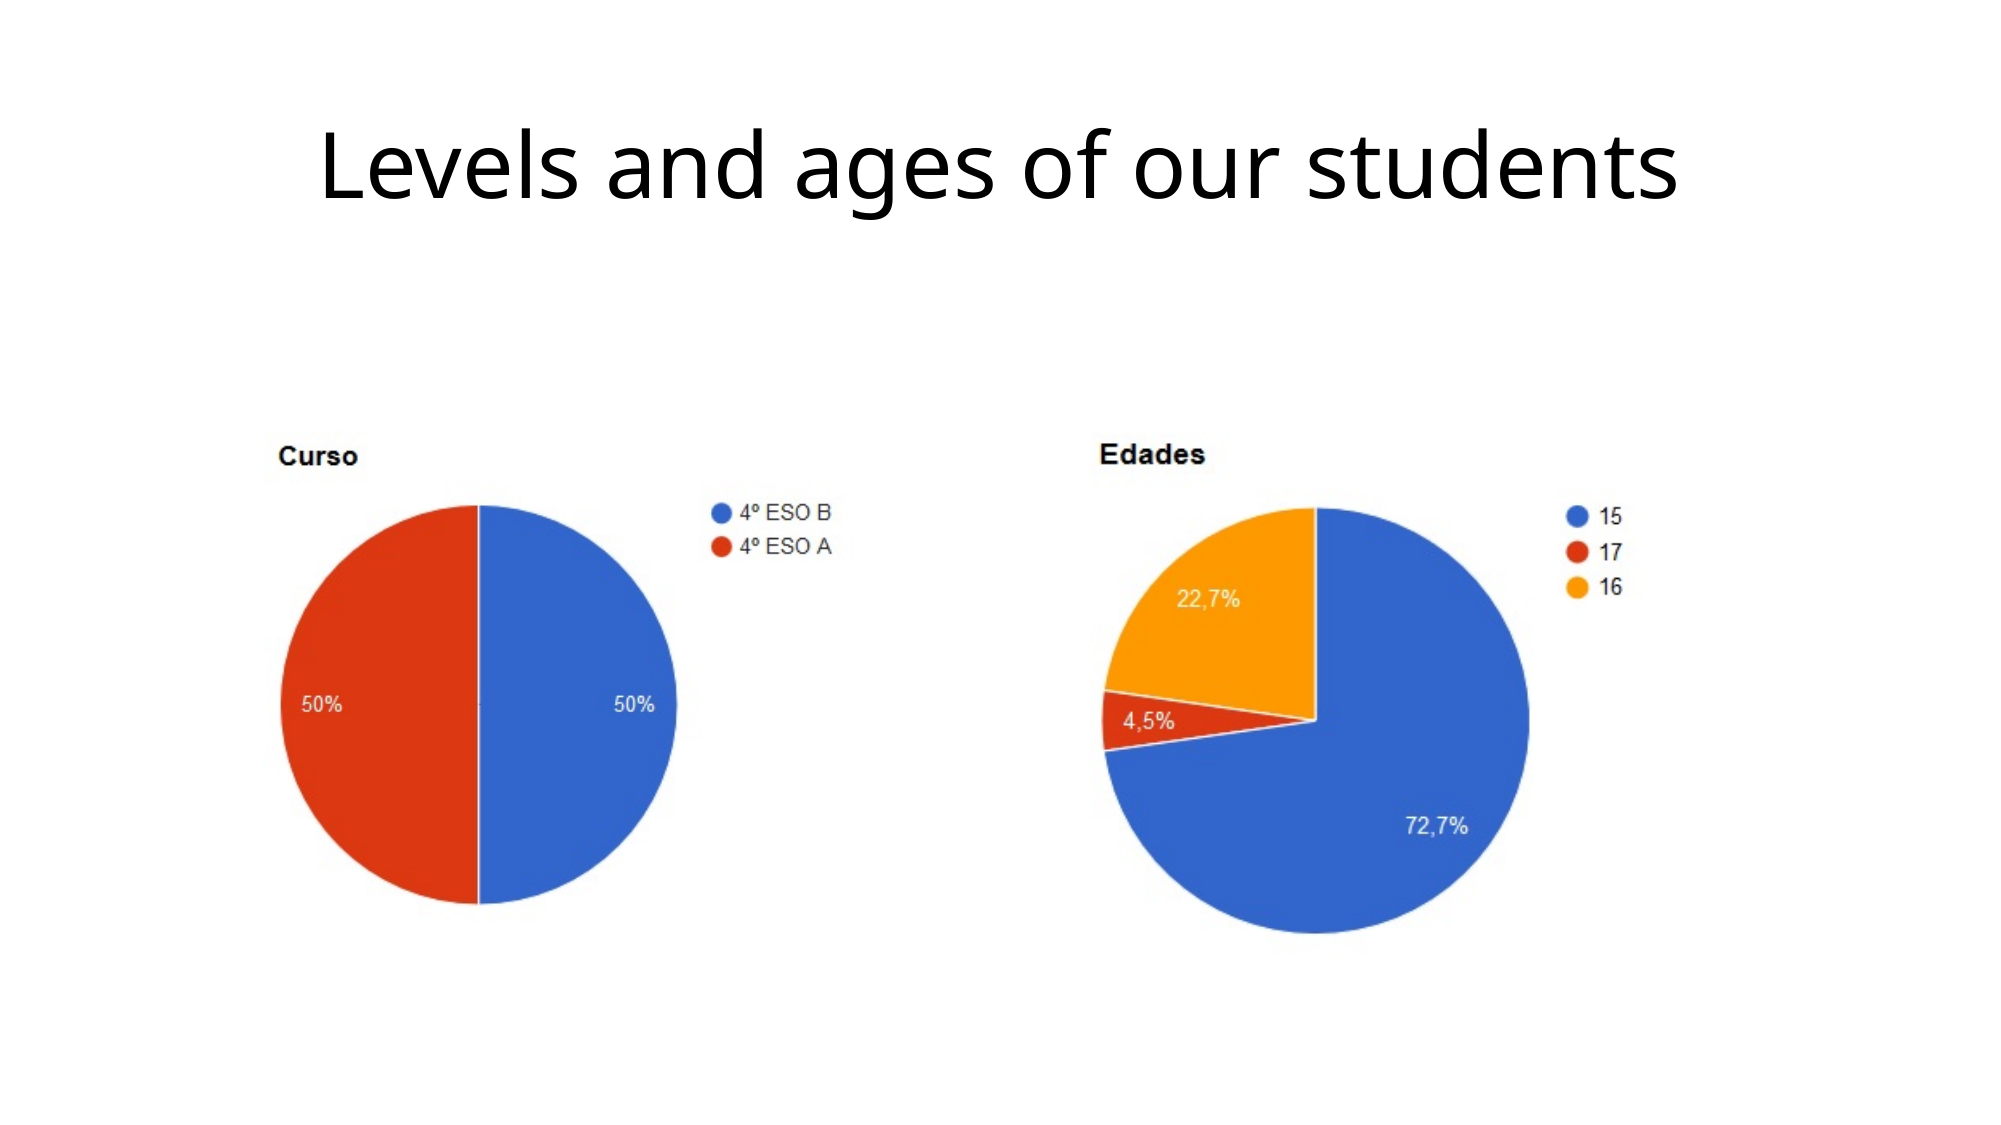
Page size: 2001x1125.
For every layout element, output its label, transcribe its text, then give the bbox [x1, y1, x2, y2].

picture [137, 406, 923, 950]
title Levels and ages of our students [137, 59, 1863, 278]
picture [981, 406, 1771, 1023]
